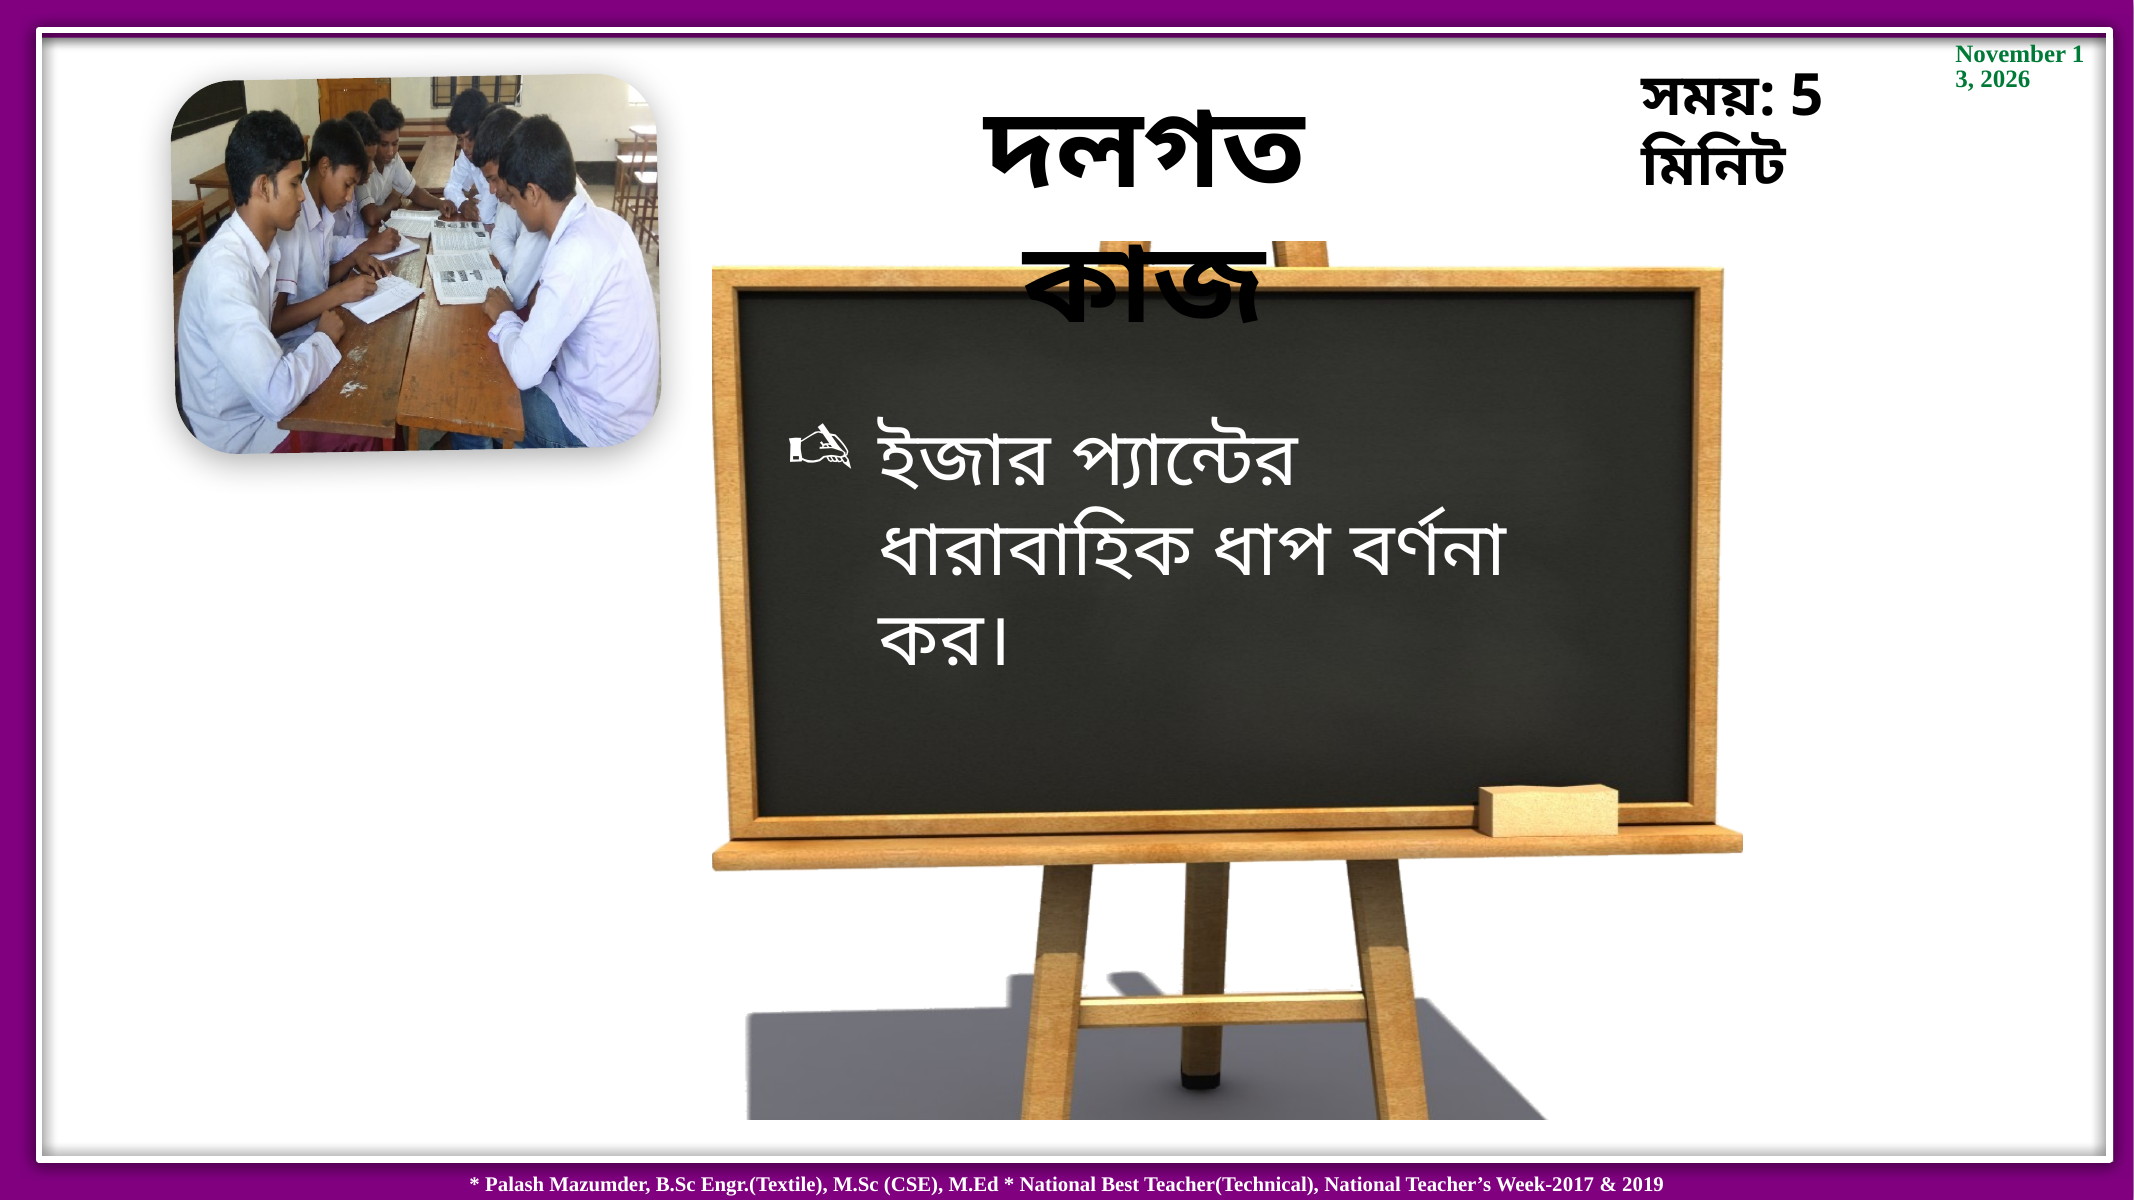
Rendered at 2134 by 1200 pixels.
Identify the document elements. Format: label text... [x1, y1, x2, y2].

picture [711, 241, 1744, 1121]
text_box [857, 65, 1406, 220]
picture [170, 73, 662, 454]
text_box সময়: 5 মিনিট [1626, 49, 1962, 205]
